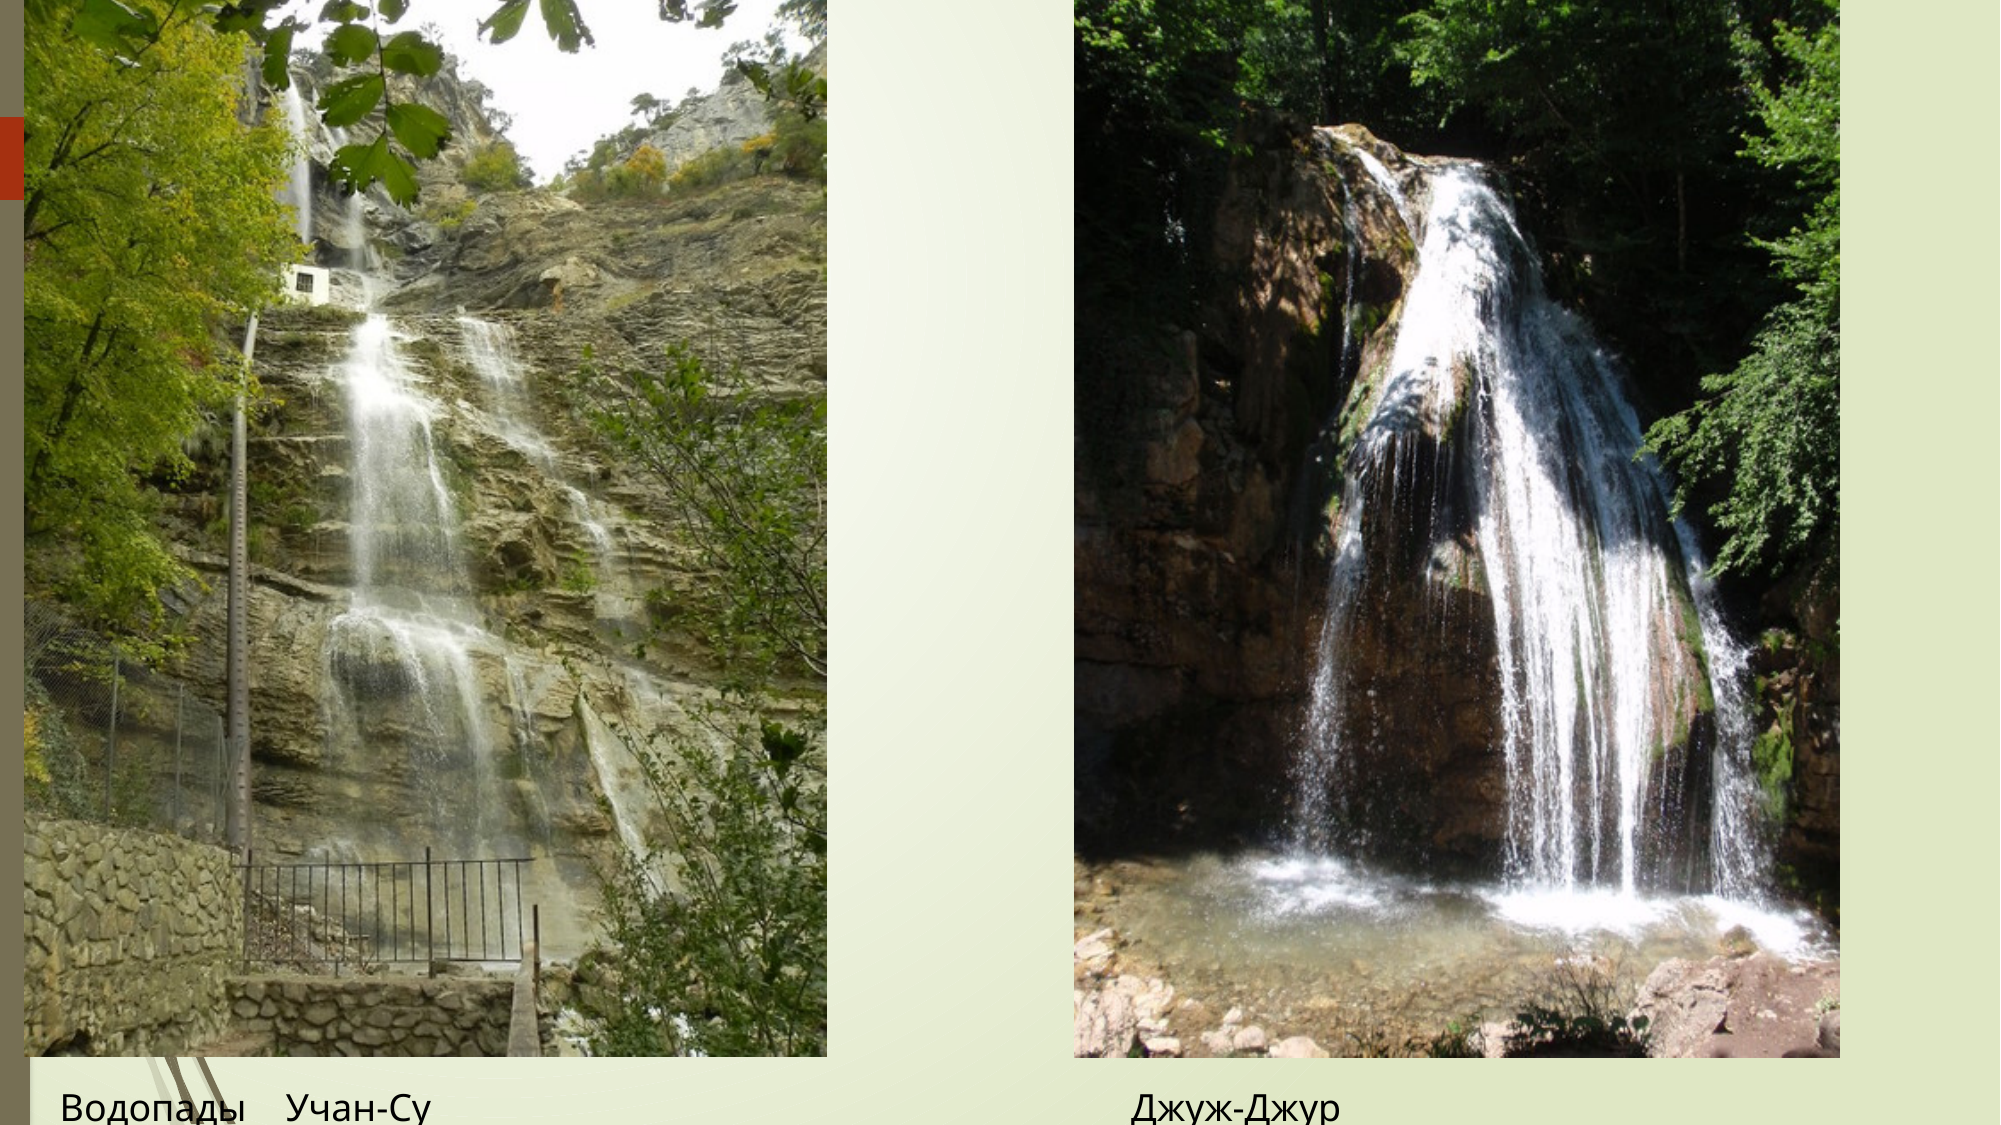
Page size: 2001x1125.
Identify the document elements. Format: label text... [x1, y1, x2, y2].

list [24, 0, 827, 1057]
picture [1074, 0, 1840, 1058]
text_box Водопады Учан-Су Джуж-Джур [44, 1076, 1982, 1125]
